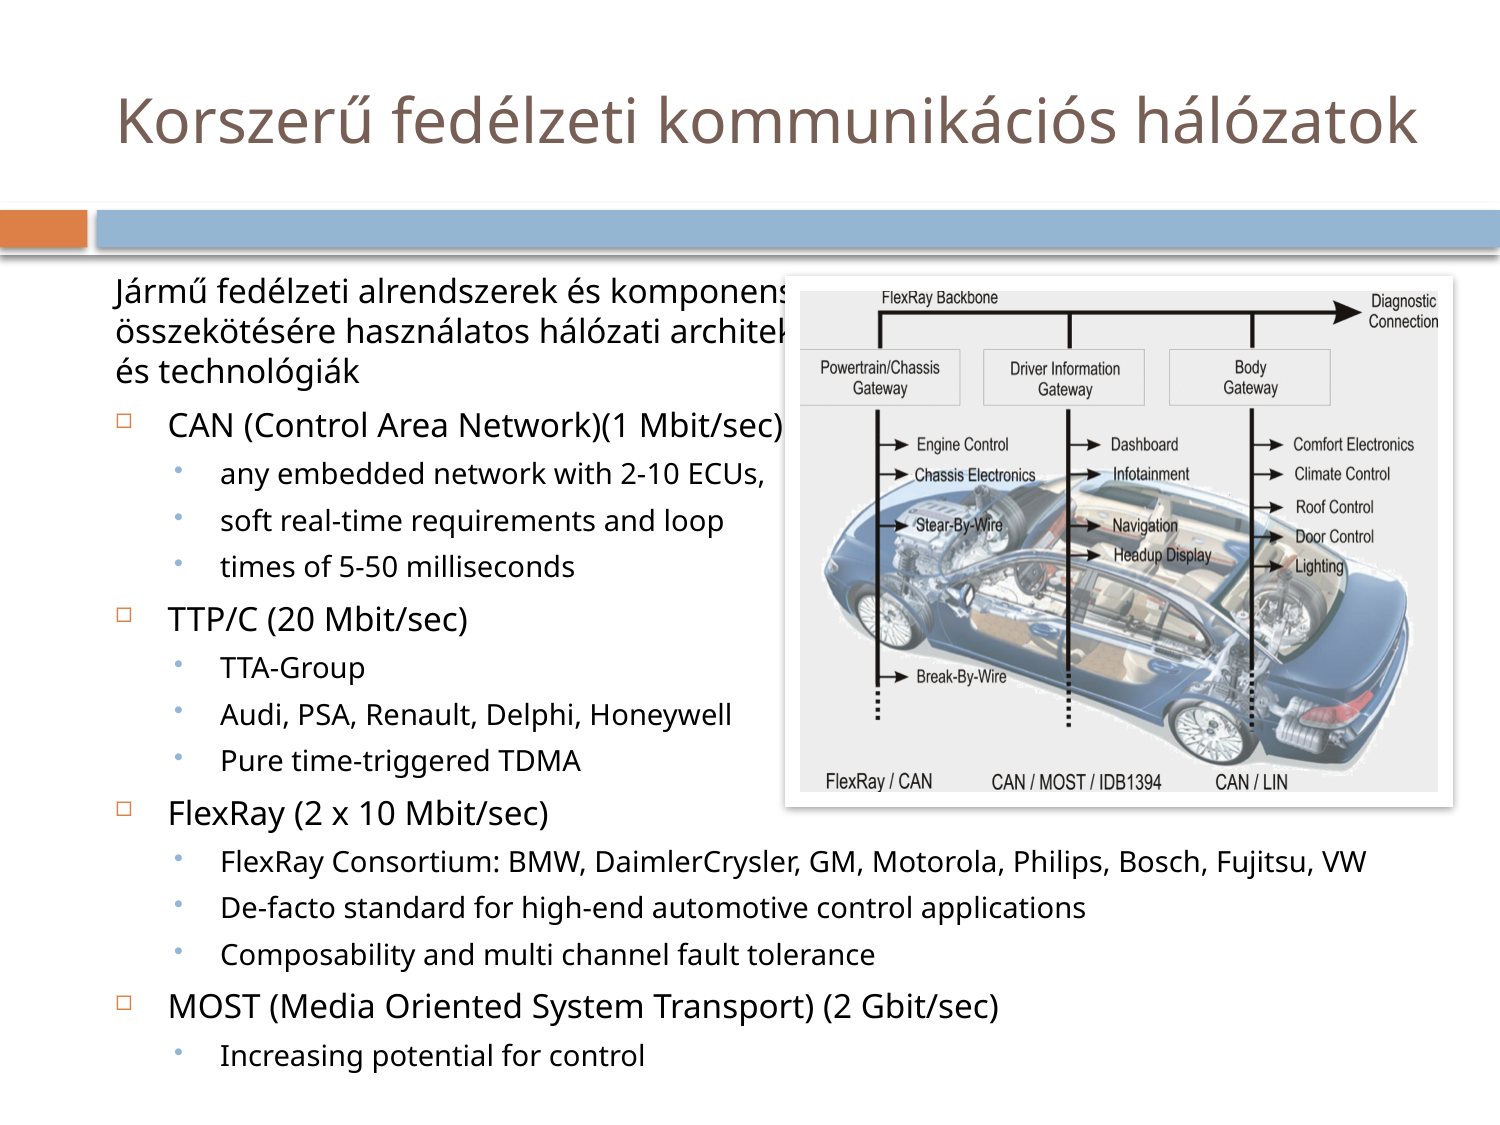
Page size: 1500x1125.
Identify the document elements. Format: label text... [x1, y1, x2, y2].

title Korszerű fedélzeti kommunikációs hálózatok [100, 37, 1438, 200]
list Jármű fedélzeti alrendszerek és komponensek összekötésére használatos hálózati architektúrák és technológiák CAN (Control Area Network)(1 Mbit/sec) any embedded network with 2-10 ECUs, soft real-time requirements and loop times of 5-50 milliseconds TTP/C (20 Mbit/sec) TTA-Group Audi, PSA, Renault, Delphi, Honeywell Pure time-triggered TDMA FlexRay (2 x 10 Mbit/sec) FlexRay Consortium: BMW, DaimlerCrysler, GM, Motorola, Philips, Bosch, Fujitsu, VW De-facto standard for high-end automotive control applications Composability and multi channel fault tolerance MOST (Media Oriented System Transport) (2 Gbit/sec) Increasing potential for control [100, 262, 1438, 1000]
picture [799, 290, 1439, 793]
